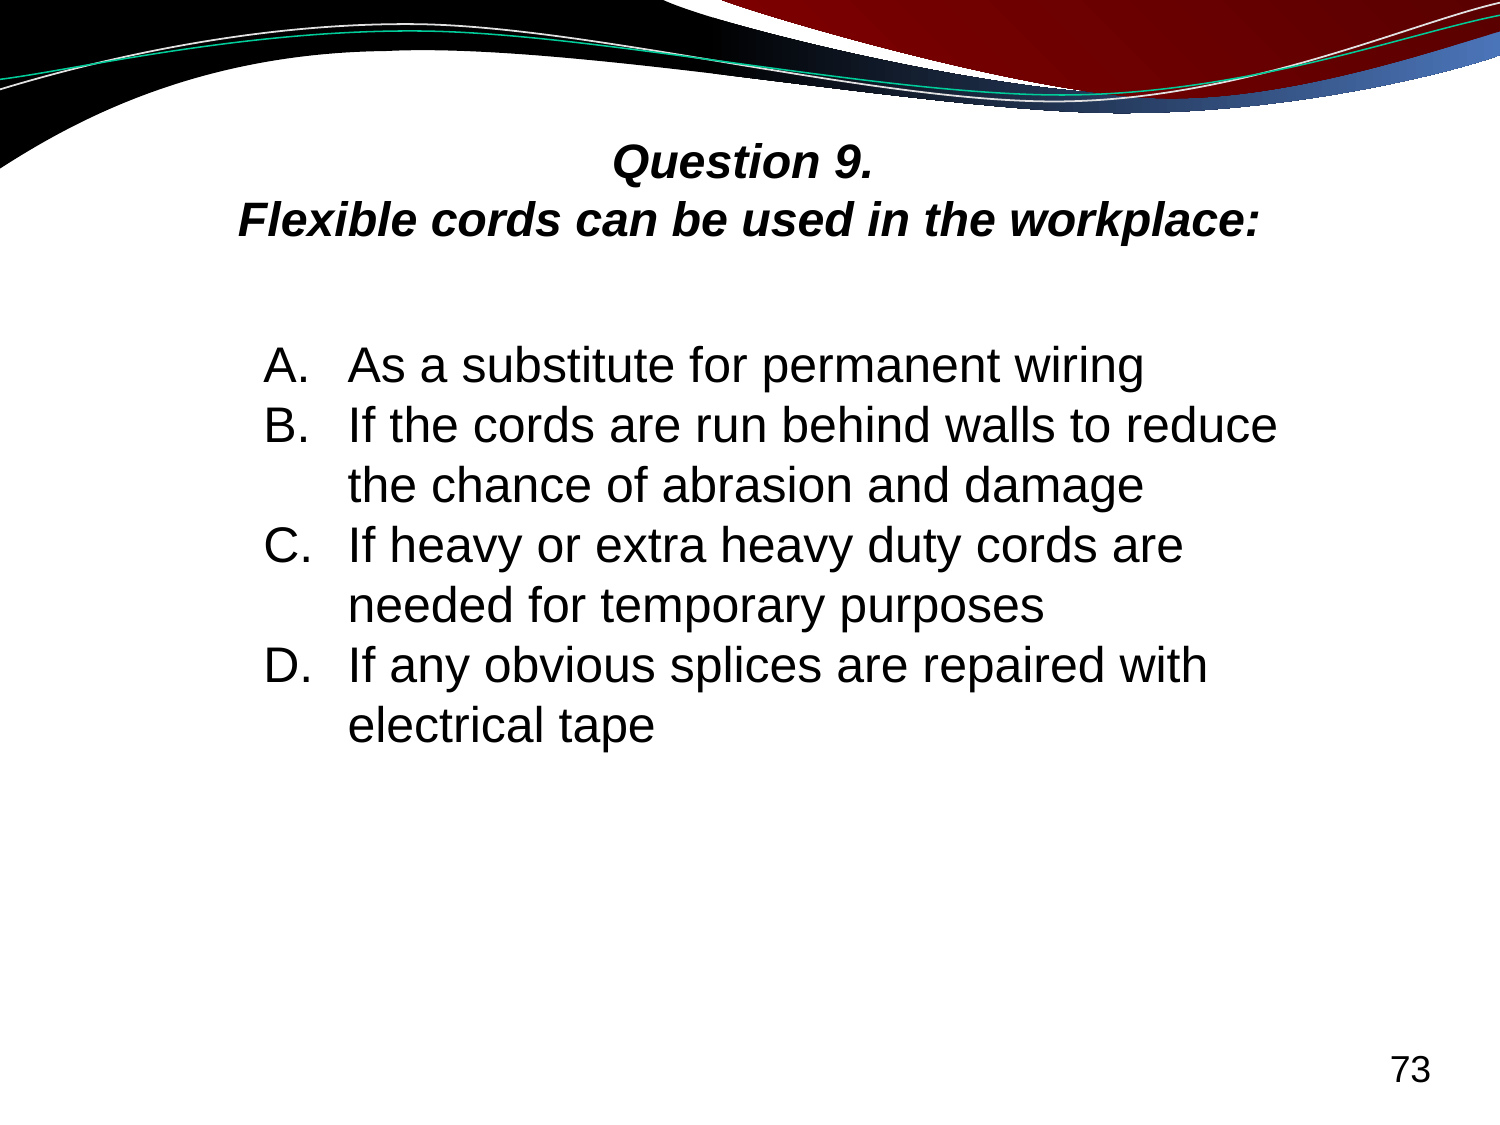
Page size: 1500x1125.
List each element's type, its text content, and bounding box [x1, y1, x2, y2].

text_box As a substitute for permanent wiring If the cords are run behind walls to reduce the chance of abrasion and damage If heavy or extra heavy duty cords are needed for temporary purposes If any obvious splices are repaired with electrical tape [248, 324, 1312, 760]
title Question 9. Flexible cords can be used in the workplace: [75, 62, 1425, 313]
